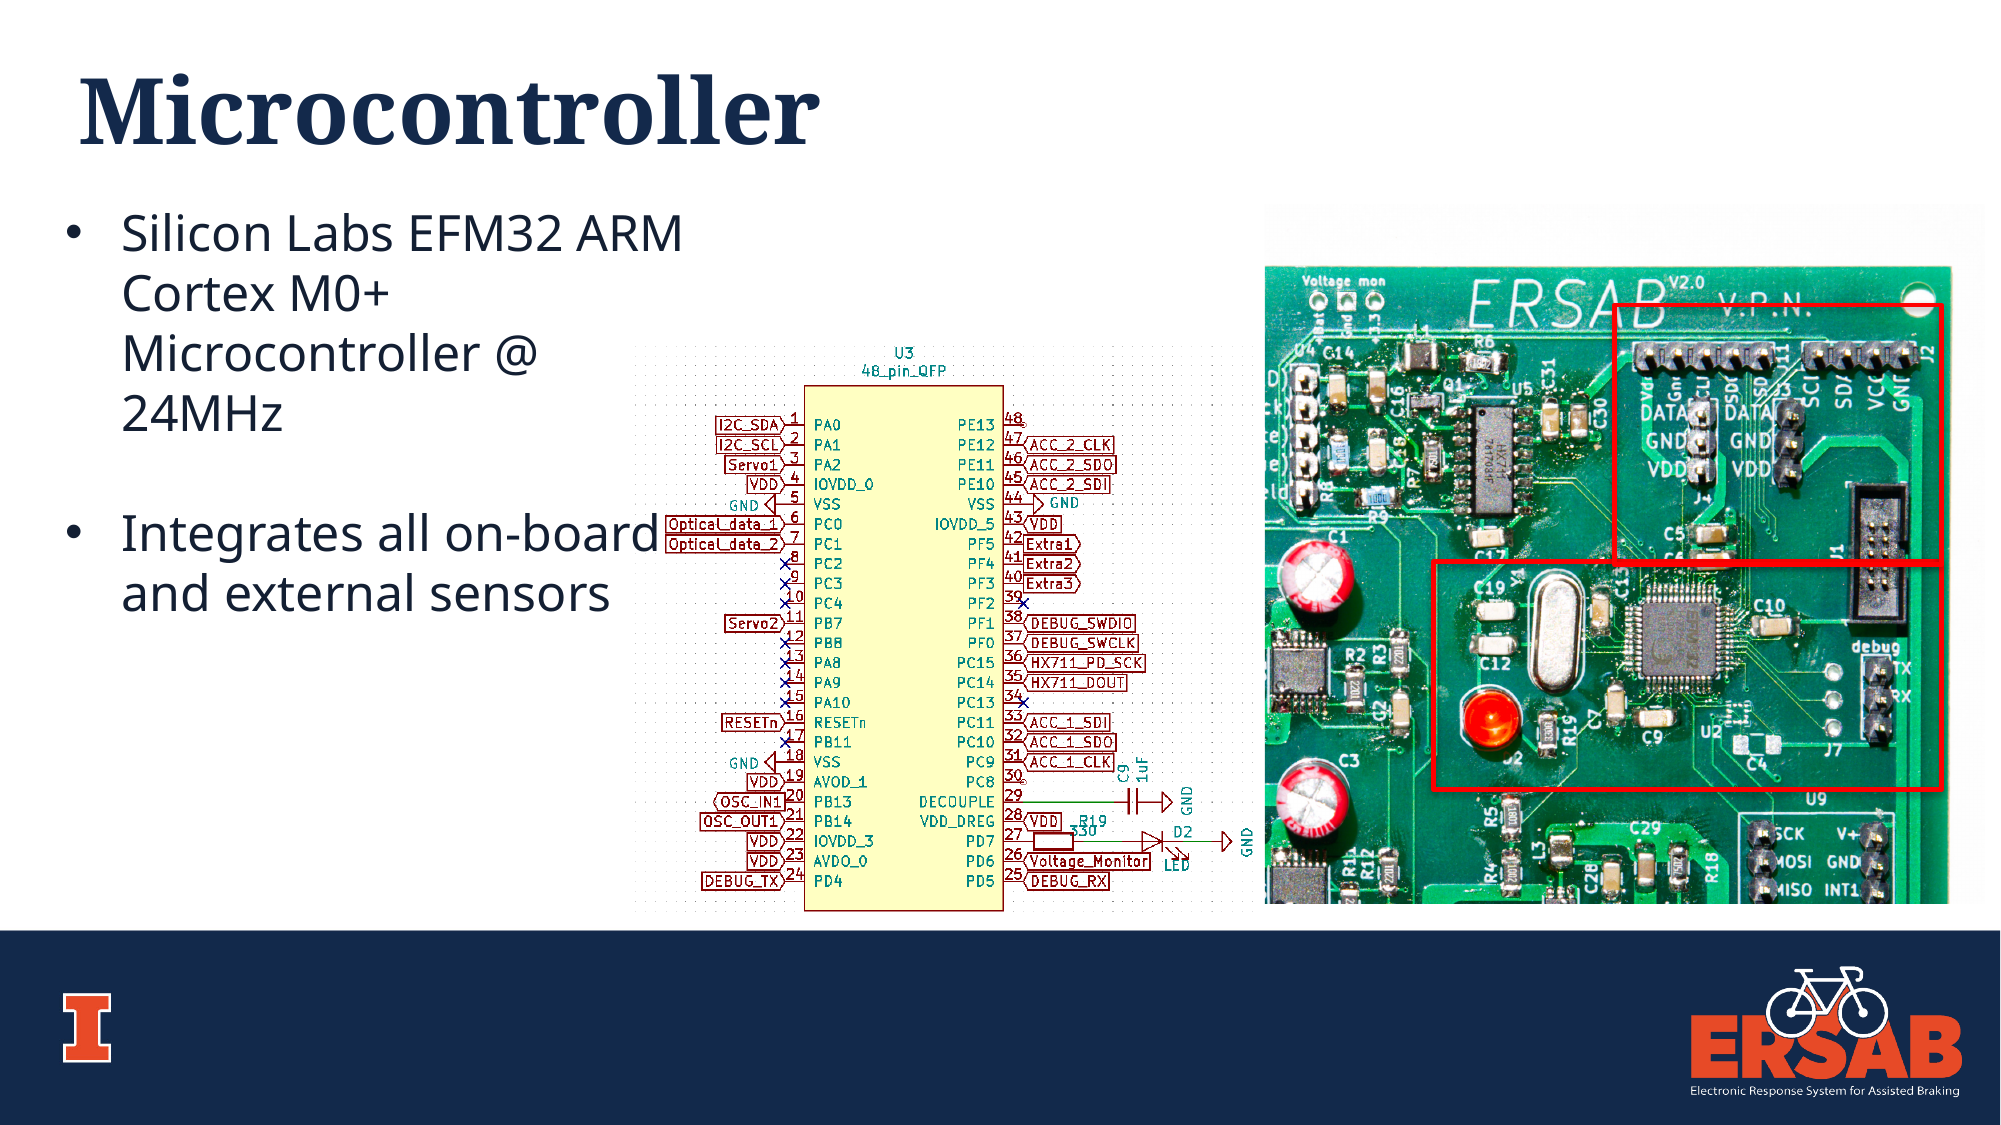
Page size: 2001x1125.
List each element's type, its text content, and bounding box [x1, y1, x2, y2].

picture [0, 0, 2001, 1125]
text_box Microcontroller [63, 45, 1795, 233]
text_box Silicon Labs EFM32 ARM Cortex M0+ Microcontroller @ 24MHz Integrates all on-board and external sensors [50, 193, 702, 629]
